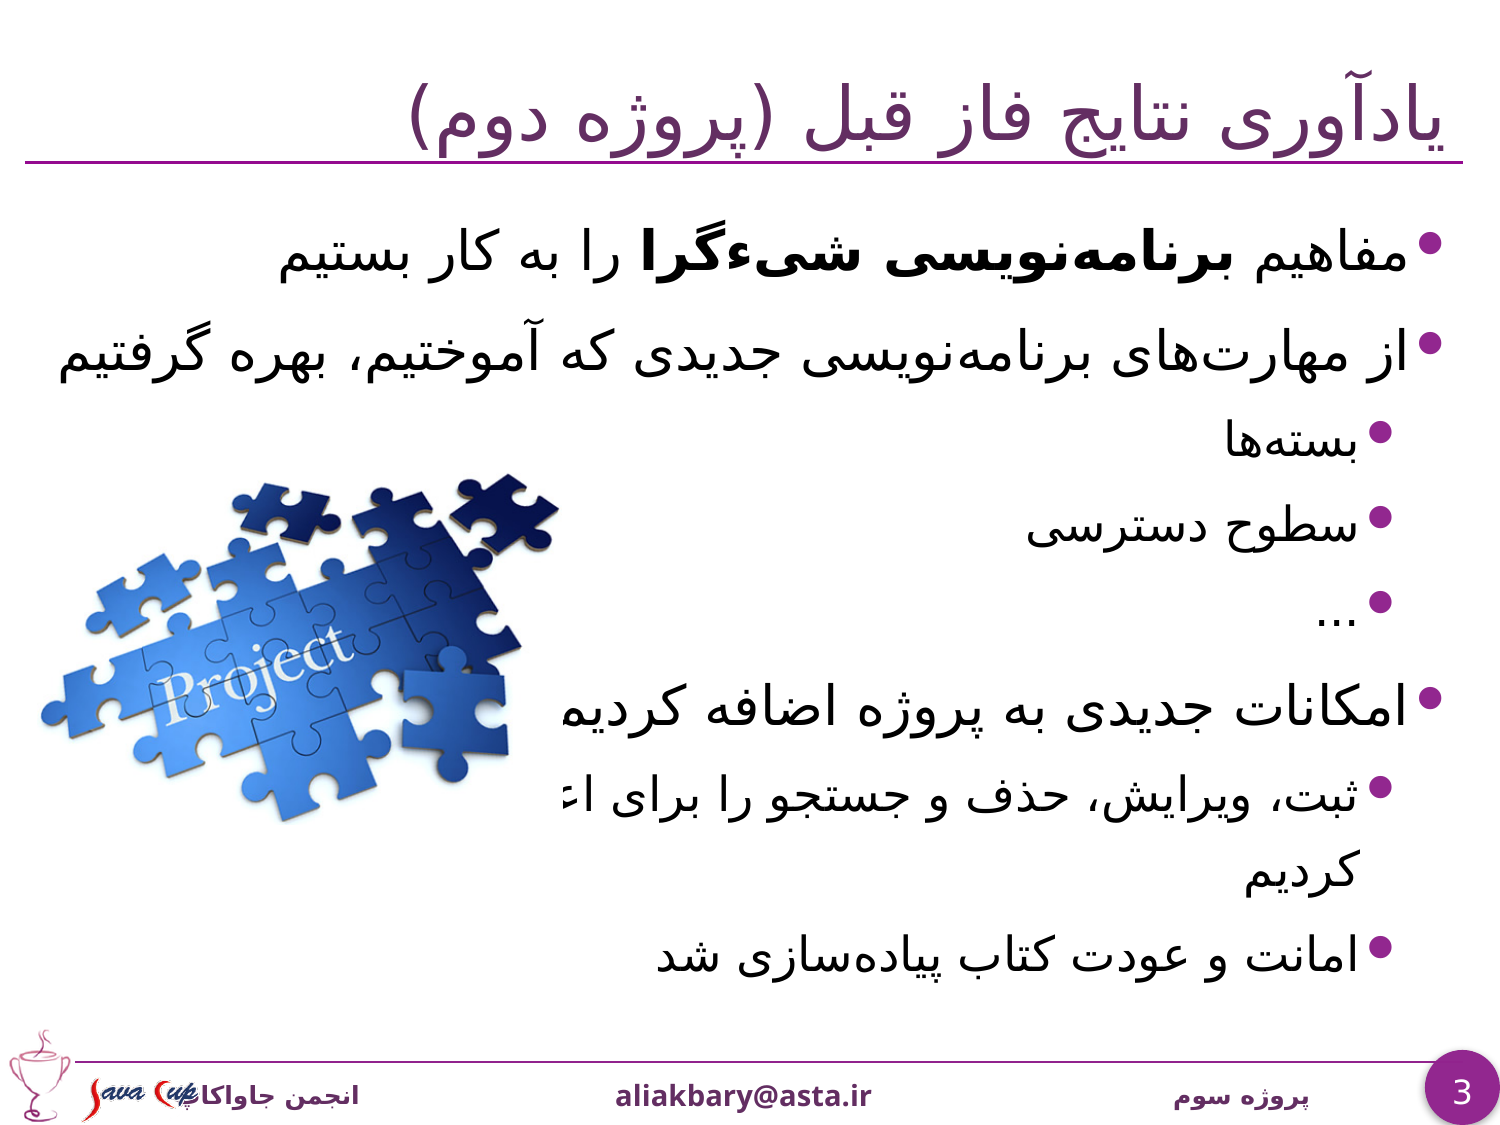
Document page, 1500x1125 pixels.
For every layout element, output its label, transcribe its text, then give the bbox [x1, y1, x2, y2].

list مفاهیم برنامه‌نویسی شیءگرا را به کار بستیم از مهارت‌های برنامه‌نویسی جدیدی که آموختیم، بهره گرفتیم بسته‌ها سطوح دسترسی ... امکانات جدیدی به پروژه اضافه کردیم ثبت، ویرایش، حذف و جستجو را برای اعضا و کتاب‌ها پیاده‌سازی کردیم امانت و عودت کتاب پیاده‌سازی شد [24, 187, 1463, 1063]
title یادآوری نتایج فاز قبل (پروژه دوم) [24, 37, 1463, 163]
picture [79, 1076, 200, 1125]
picture [6, 1028, 75, 1125]
picture [36, 467, 563, 826]
